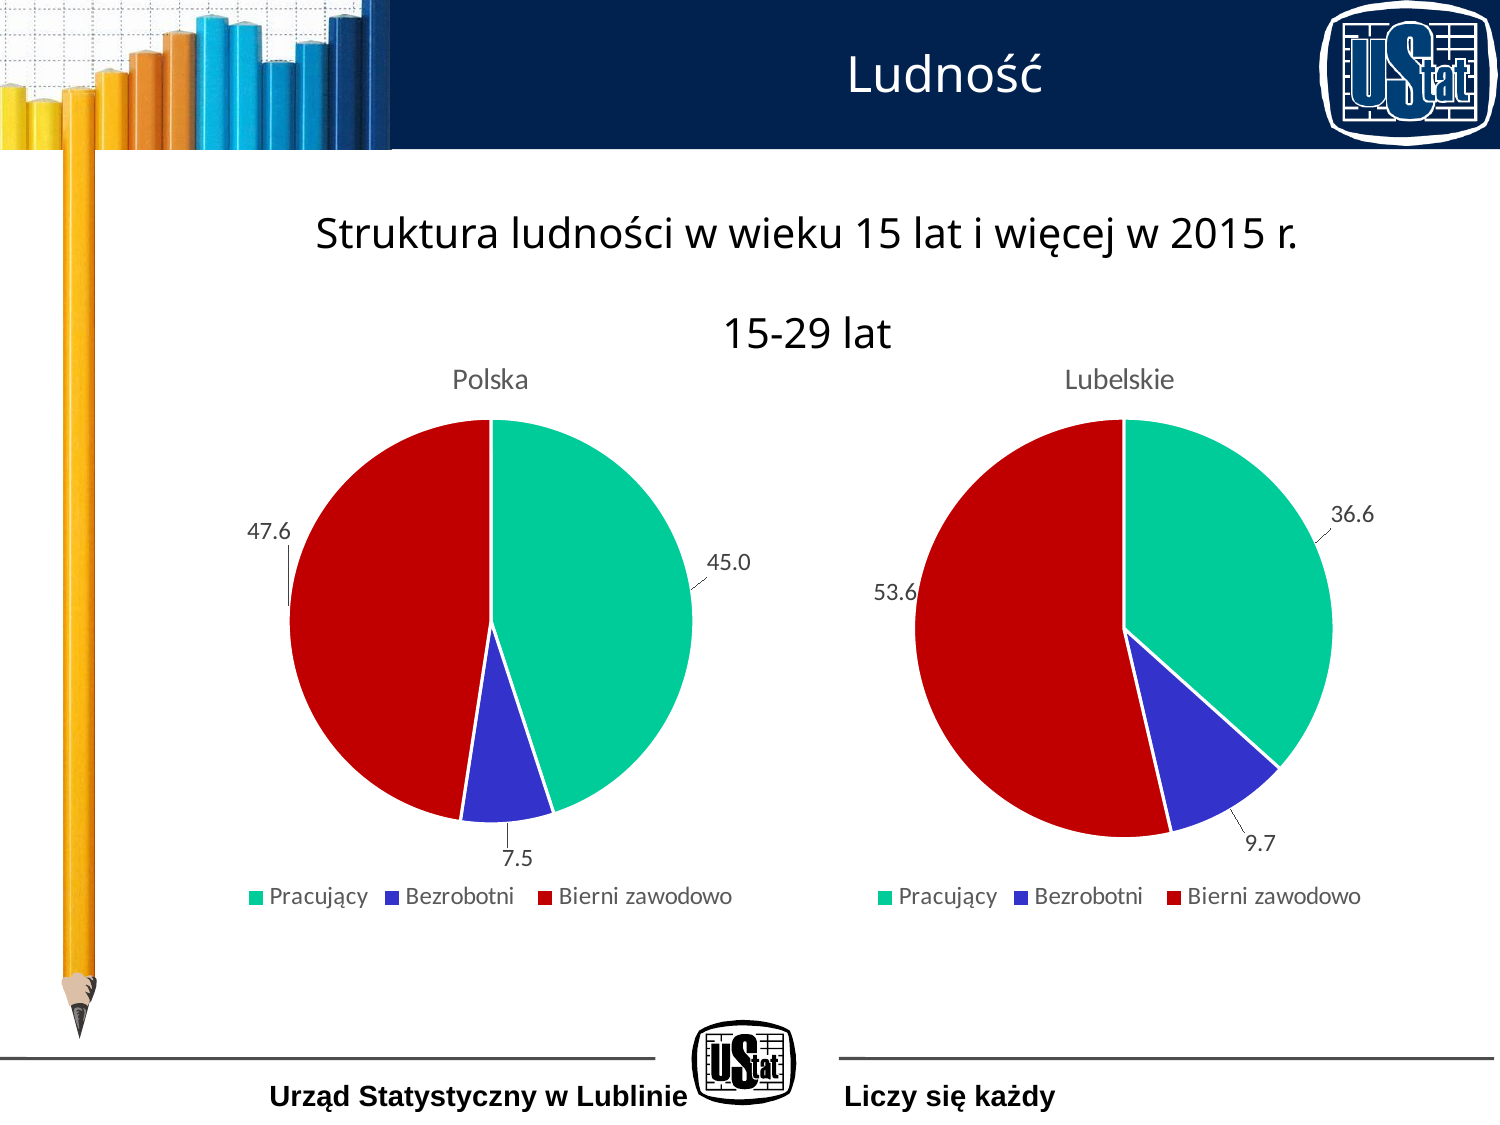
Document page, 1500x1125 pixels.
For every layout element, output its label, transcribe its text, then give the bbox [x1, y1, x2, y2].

picture [236, 36, 240, 76]
chart [115, 339, 1495, 918]
picture [1316, 0, 1500, 149]
text_box Struktura ludności w wieku 15 lat i więcej w 2015 r. 15-29 lat [115, 174, 1499, 342]
picture [0, 0, 393, 150]
picture [235, 77, 241, 150]
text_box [0, 1018, 1495, 1122]
picture [258, 77, 266, 150]
text_box Ludność [397, 0, 1312, 150]
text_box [59, 93, 99, 1017]
